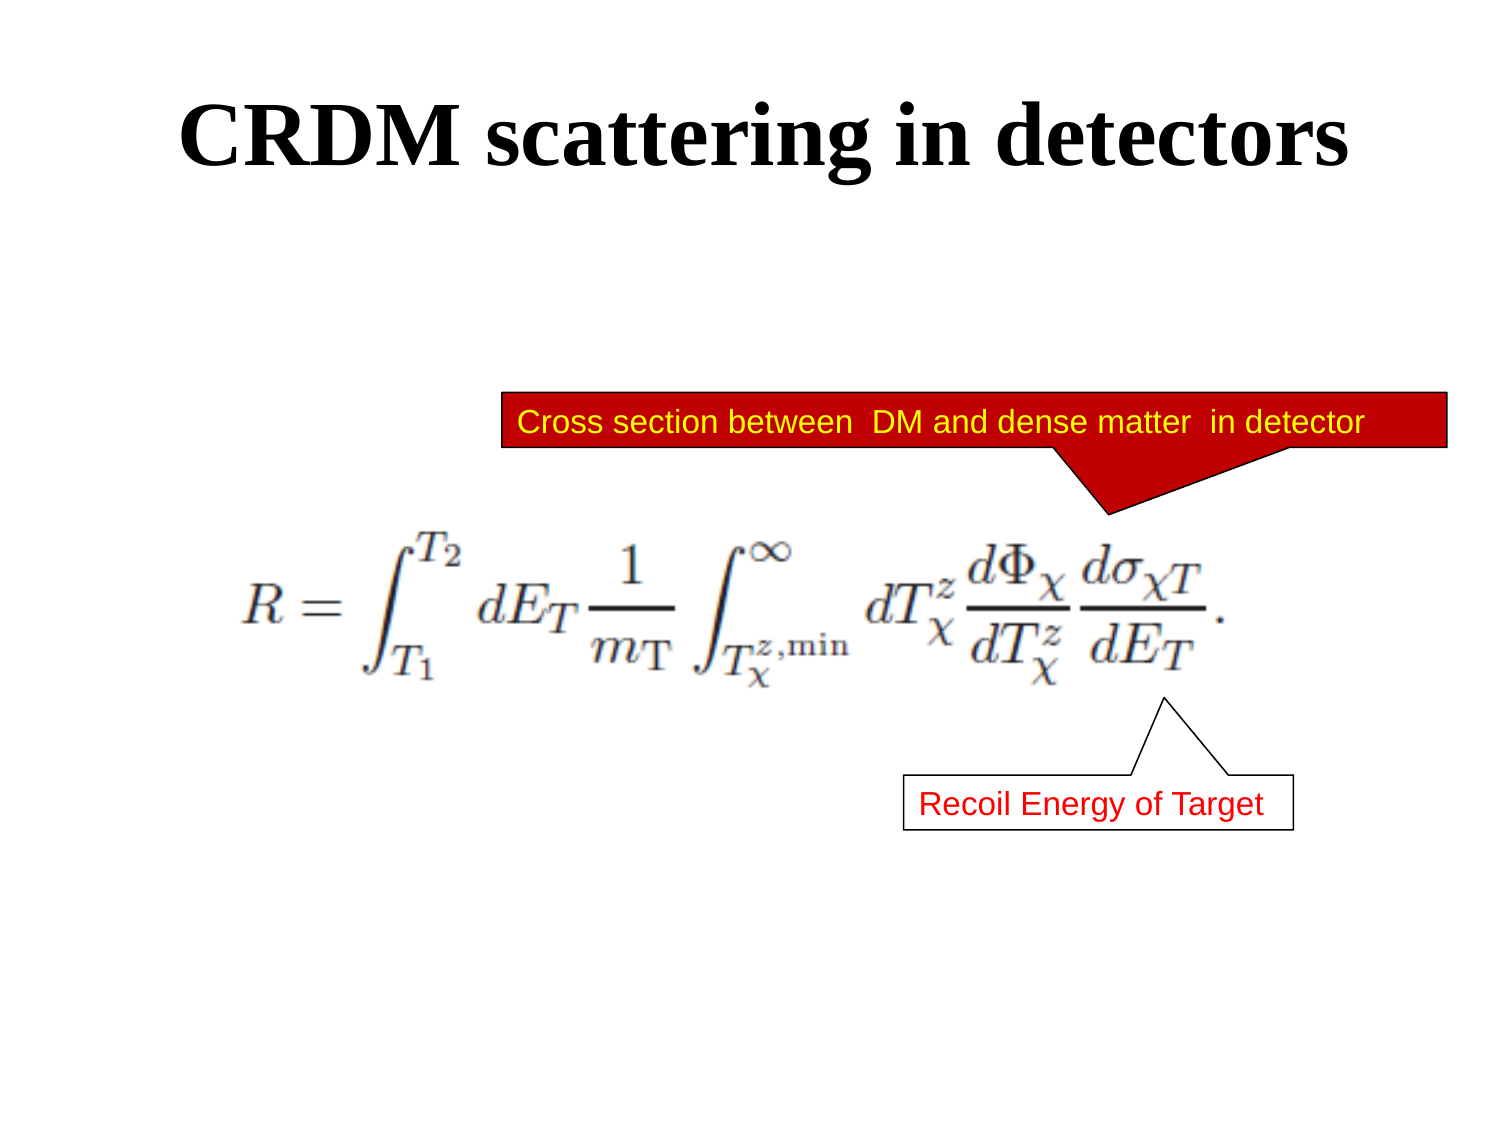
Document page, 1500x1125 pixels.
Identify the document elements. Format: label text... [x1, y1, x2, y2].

text_box Recoil Energy of Target [903, 703, 1294, 830]
text_box CRDM scattering in detectors [29, 66, 1500, 254]
picture [194, 478, 1239, 703]
text_box Cross section between DM and dense matter in detector [501, 392, 1447, 478]
